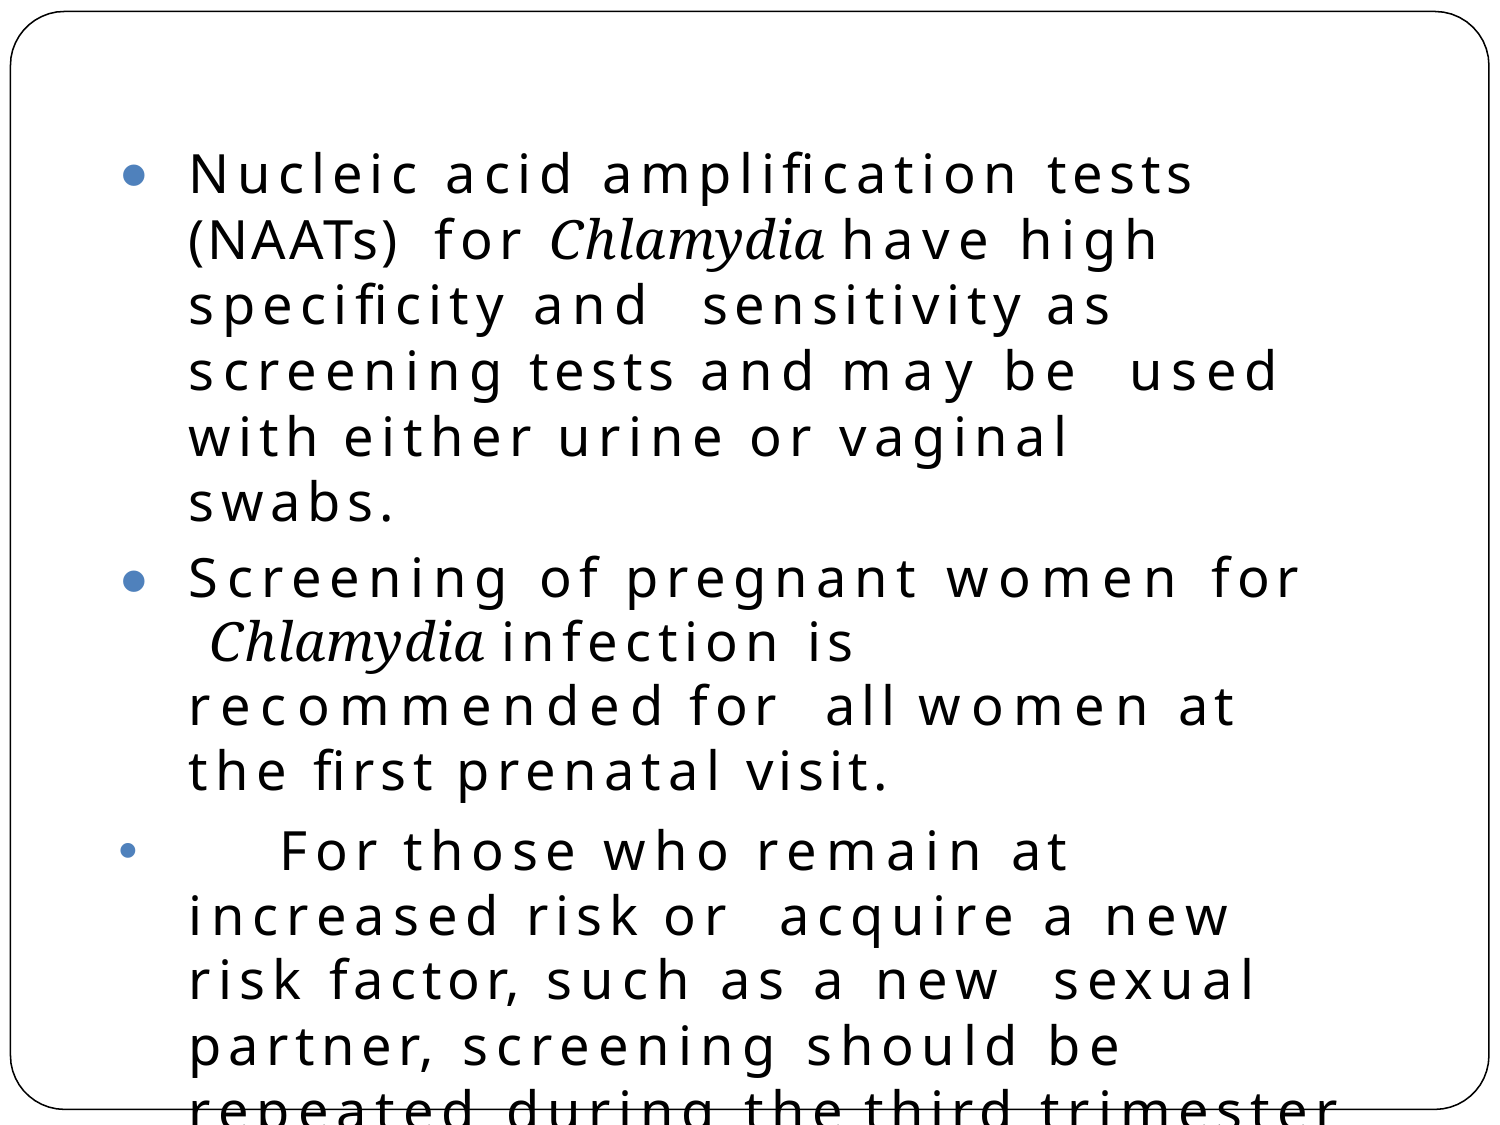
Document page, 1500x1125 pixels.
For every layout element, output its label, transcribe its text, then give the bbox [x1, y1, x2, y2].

text_box Nucleic acid ampliﬁcation tests (NAATs) for Chlamydia have high speciﬁcity and sensitivity as screening tests and may be used with either urine or vaginal swabs. Screening of pregnant women for Chlamydia infection is recommended for all women at the ﬁrst prenatal visit. For those who remain at increased risk or acquire a new risk factor, such as a new sexual partner, screening should be repeated during the third trimester [112, 137, 1355, 1125]
